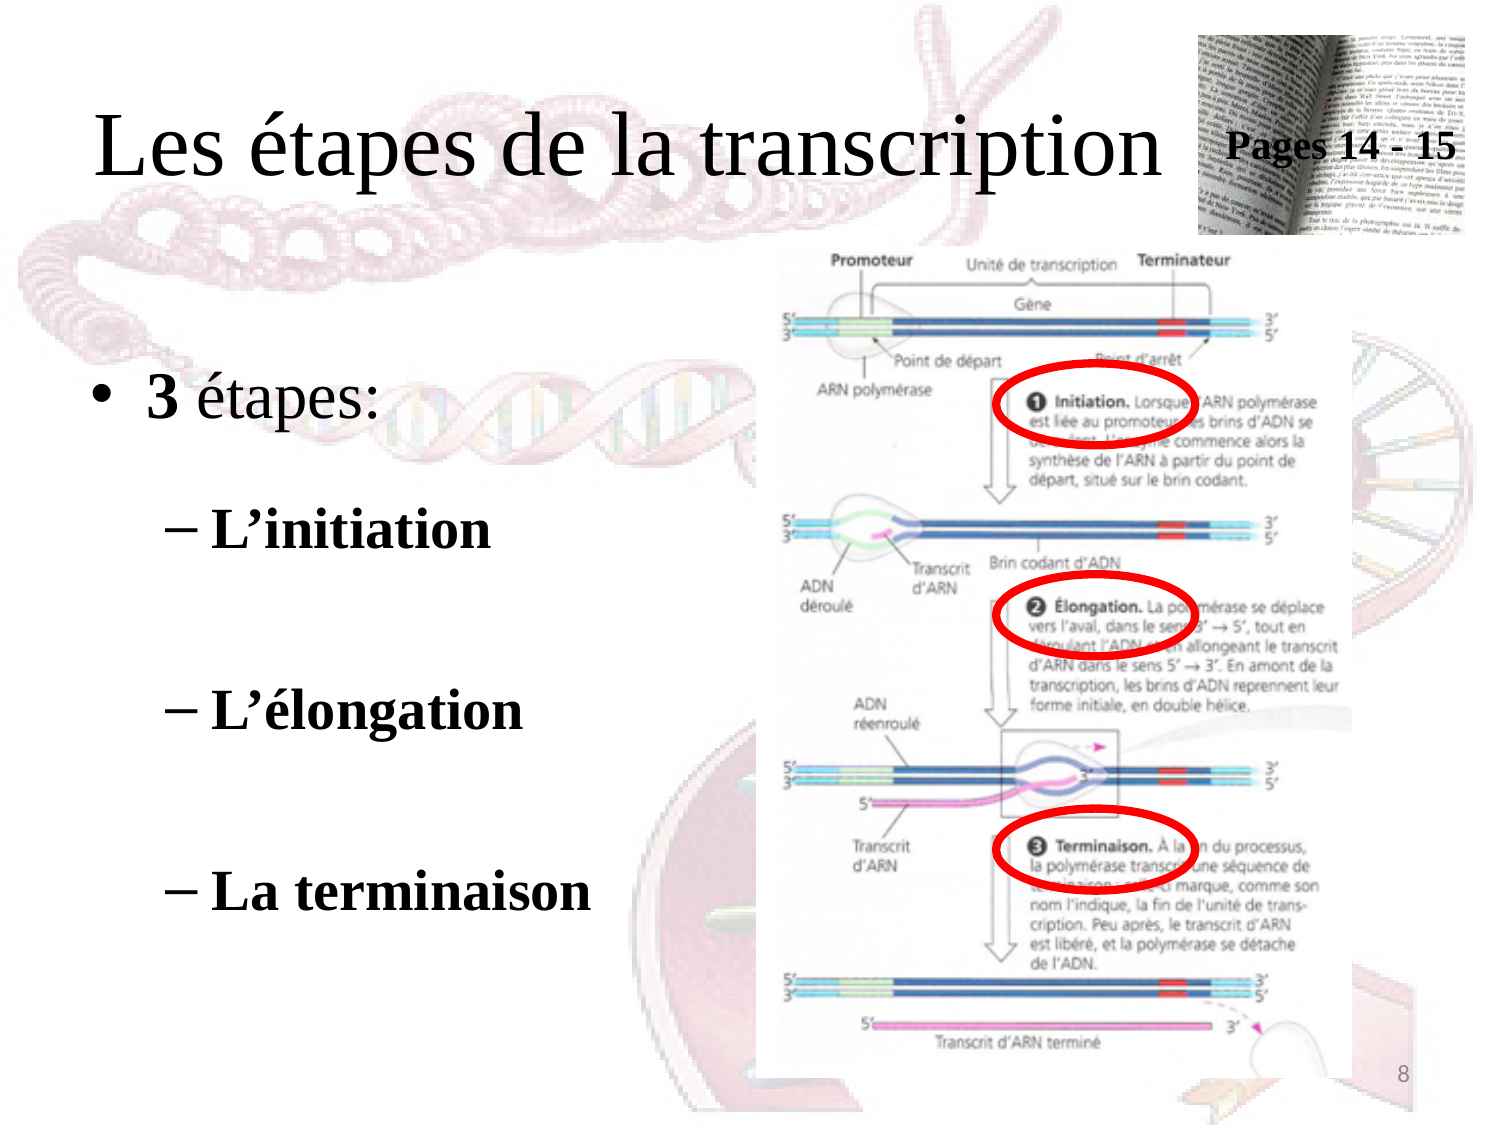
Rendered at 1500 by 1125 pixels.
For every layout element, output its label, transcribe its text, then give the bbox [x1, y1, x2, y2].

list 3 étapes: L’initiation L’élongation La terminaison [75, 344, 657, 988]
picture [1198, 34, 1466, 235]
picture [755, 245, 1352, 1079]
title Les étapes de la transcription [75, 45, 1184, 233]
text_box Pages 14 - 15 [1470, 110, 1477, 175]
slide_number 8 [1074, 1042, 1425, 1103]
